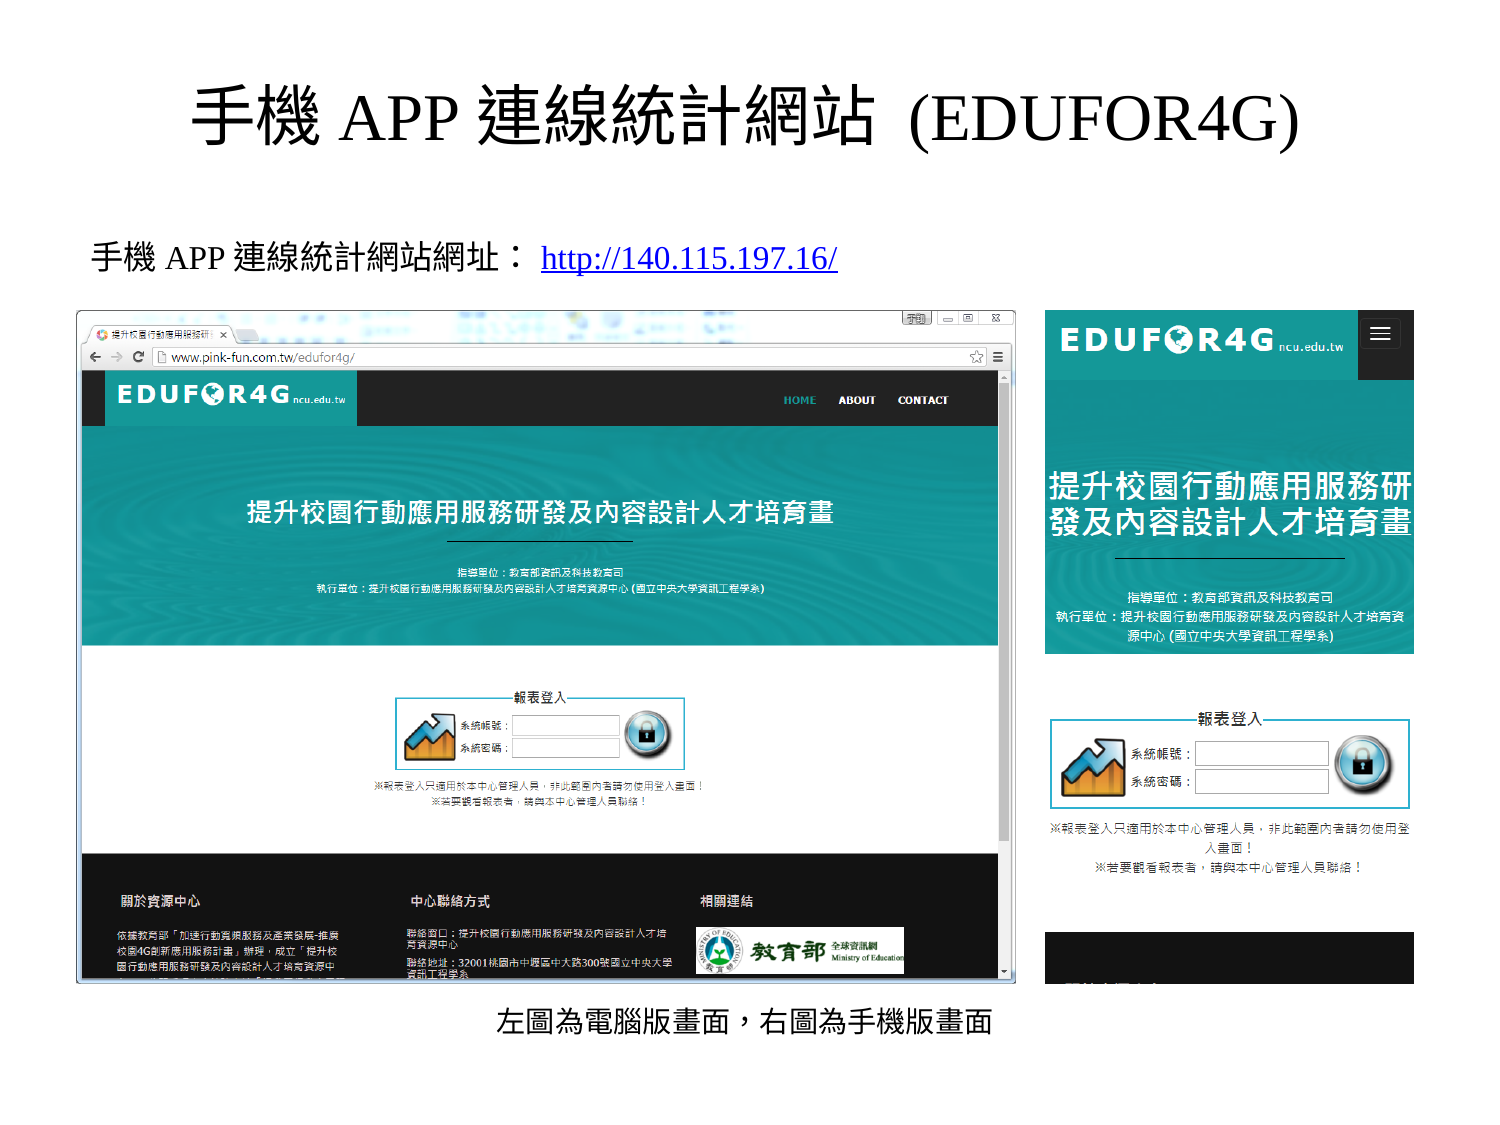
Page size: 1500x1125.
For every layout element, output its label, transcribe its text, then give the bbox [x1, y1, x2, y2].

picture [1045, 310, 1414, 984]
text_box 手機APP連線統計網站網址：http://140.115.197.16/ [75, 228, 1413, 284]
text_box 左圖為電腦版畫面，右圖為手機版畫面 [76, 996, 1414, 1046]
picture [76, 310, 1016, 984]
text_box 手機APP連線統計網站 (EDUFOR4G) [76, 66, 1414, 161]
